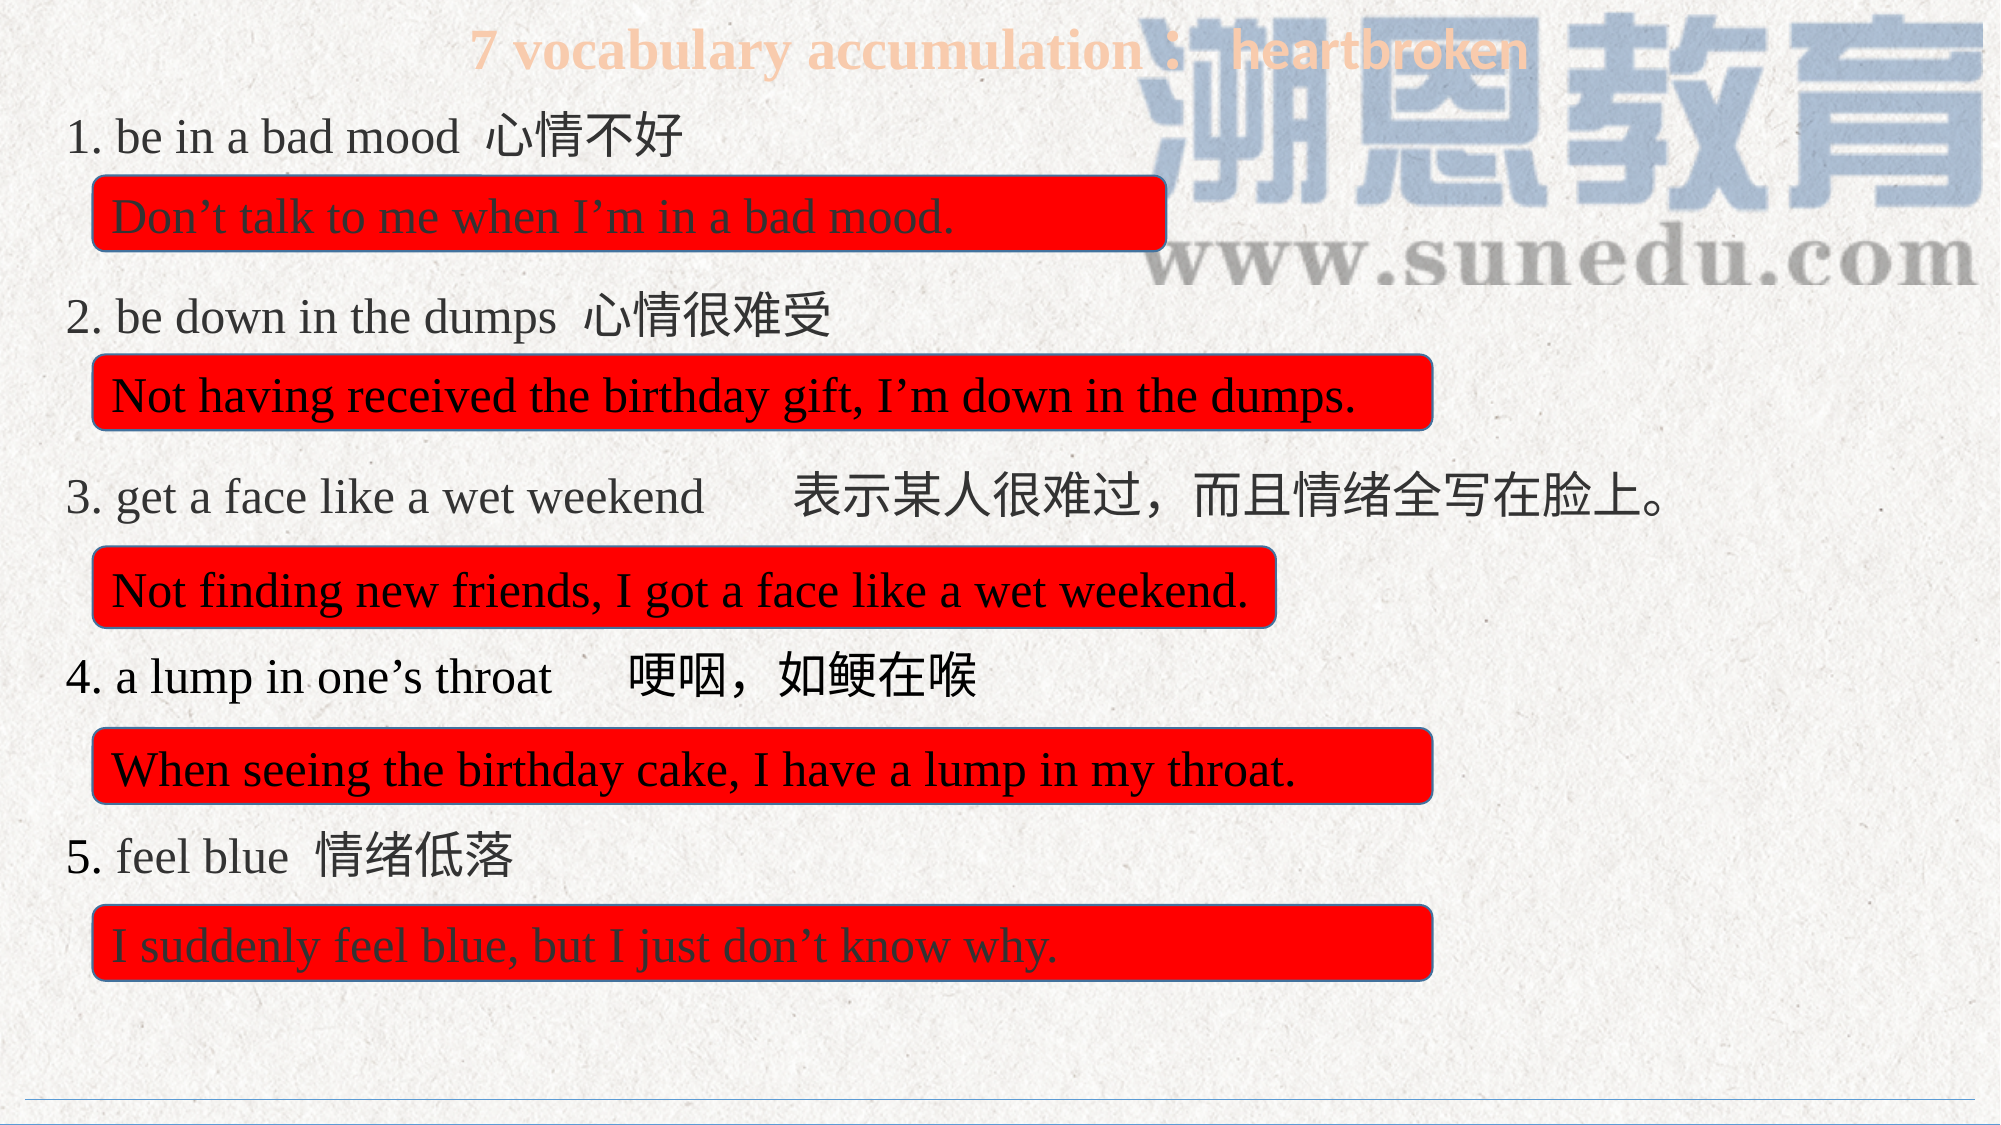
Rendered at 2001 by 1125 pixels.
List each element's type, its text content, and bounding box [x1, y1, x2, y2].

text_box 7 vocabulary accumulation：heartbroken [454, 3, 1546, 89]
text_box Not finding new friends, I got a face like a wet weekend. [91, 545, 1278, 630]
text_box 1. be in a bad mood 心情不好 2. be down in the dumps 心情很难受 3. get a face like a wet weekend 表示某人很难过，而且情绪全写在脸上。 4. a lump in one’s throat 哽咽，如鲠在喉 5. feel blue 情绪低落 [50, 96, 1949, 952]
text_box I suddenly feel blue, but I just don’t know why. [91, 903, 1434, 982]
text_box Don’t talk to me when I’m in a bad mood. [91, 174, 1168, 253]
text_box 翻译：当看到生日蛋糕的时候我哽咽地说不出话来。 [92, 731, 1495, 806]
text_box When seeing the birthday cake, I have a lump in my throat. [91, 726, 1434, 805]
text_box 翻译：别在我心情很差的时候跟我讲话。 [92, 187, 1200, 263]
text_box Not having received the birthday gift, I’m down in the dumps. [91, 353, 1434, 432]
text_box 翻译：没有收到礼物，我心里很难受。 [92, 424, 976, 433]
picture [0, 0, 2001, 1125]
text_box 翻译：我突然觉得情绪很低落，可是我不知道为什么会这样。 [92, 908, 1495, 984]
